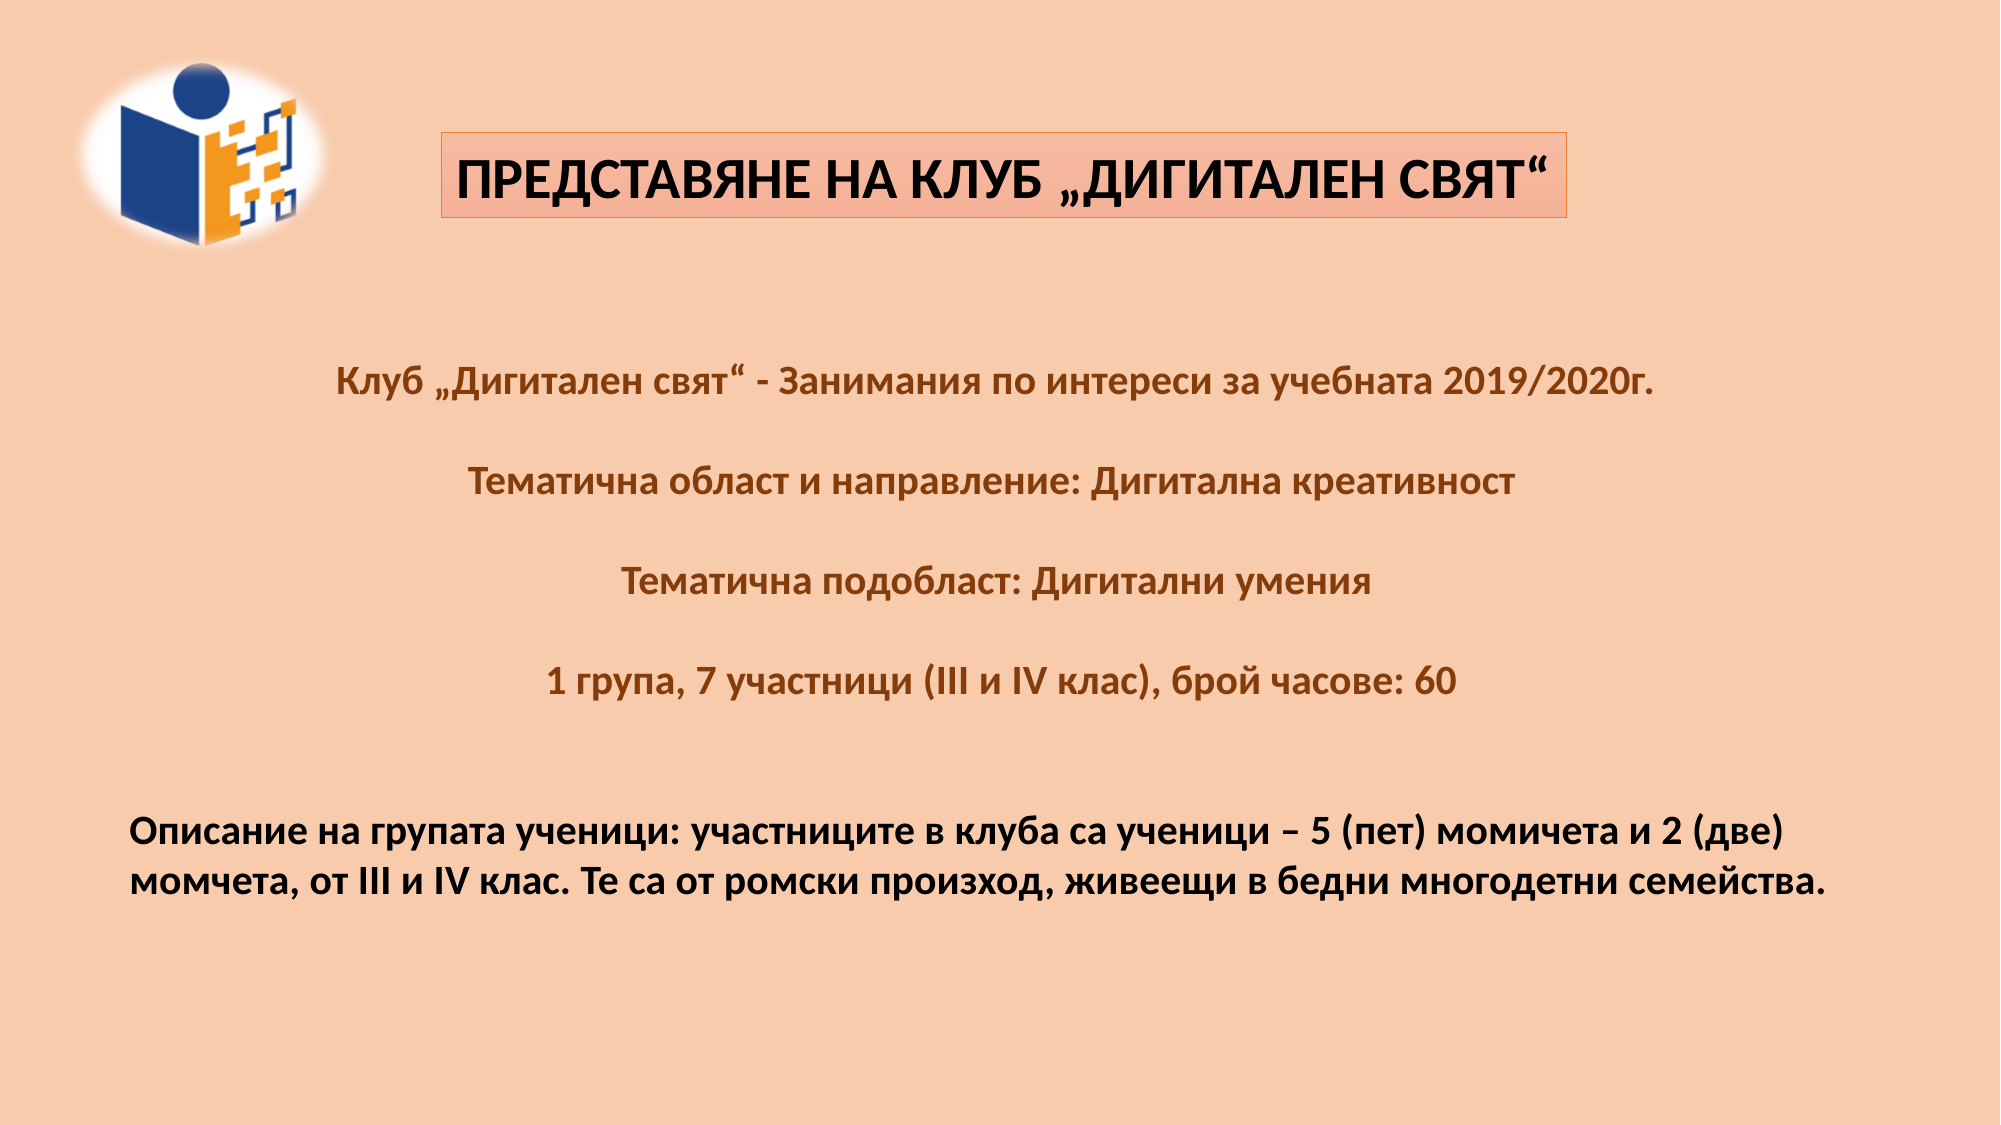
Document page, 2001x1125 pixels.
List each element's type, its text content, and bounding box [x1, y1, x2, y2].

text_box Клуб „Дигитален свят“ - Занимания по интереси за учебната 2019/2020г. Тематична област и направление: Дигитална креативност Тематична подобласт: Дигитални умения 1 група, 7 участници (III и IV клас), брой часове: 60 Описание на групата ученици: участниците в клуба са ученици – 5 (пет) момичета и 2 (две) момчета, от III и IV клас. Те са от ромски произход, живеещи в бедни многодетни семейства. [114, 300, 1880, 911]
text_box ПРЕДСТАВЯНЕ НА КЛУБ „ДИГИТАЛЕН СВЯТ“ [441, 132, 1567, 218]
picture [64, 50, 340, 260]
